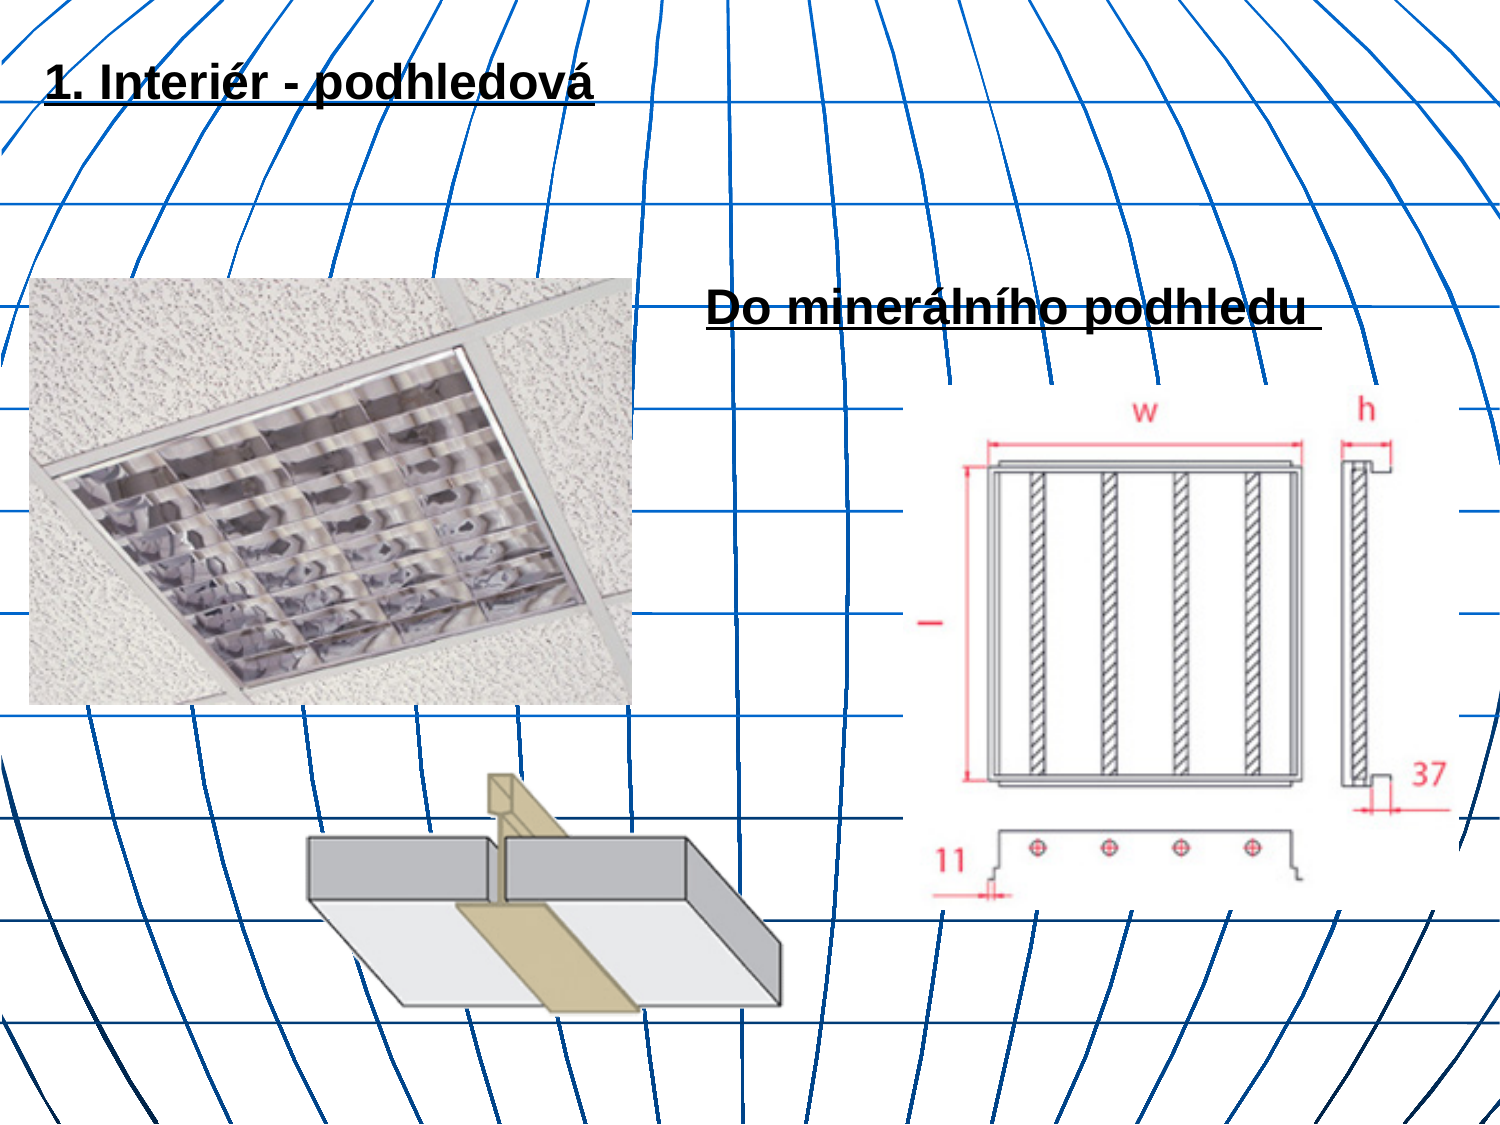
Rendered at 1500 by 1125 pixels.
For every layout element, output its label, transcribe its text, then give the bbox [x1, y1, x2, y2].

picture [903, 385, 1459, 910]
picture [29, 278, 632, 705]
text_box 1. Interiér - podhledová [29, 42, 656, 118]
picture [289, 723, 798, 1083]
text_box Do minerálního podhledu [691, 267, 1341, 342]
